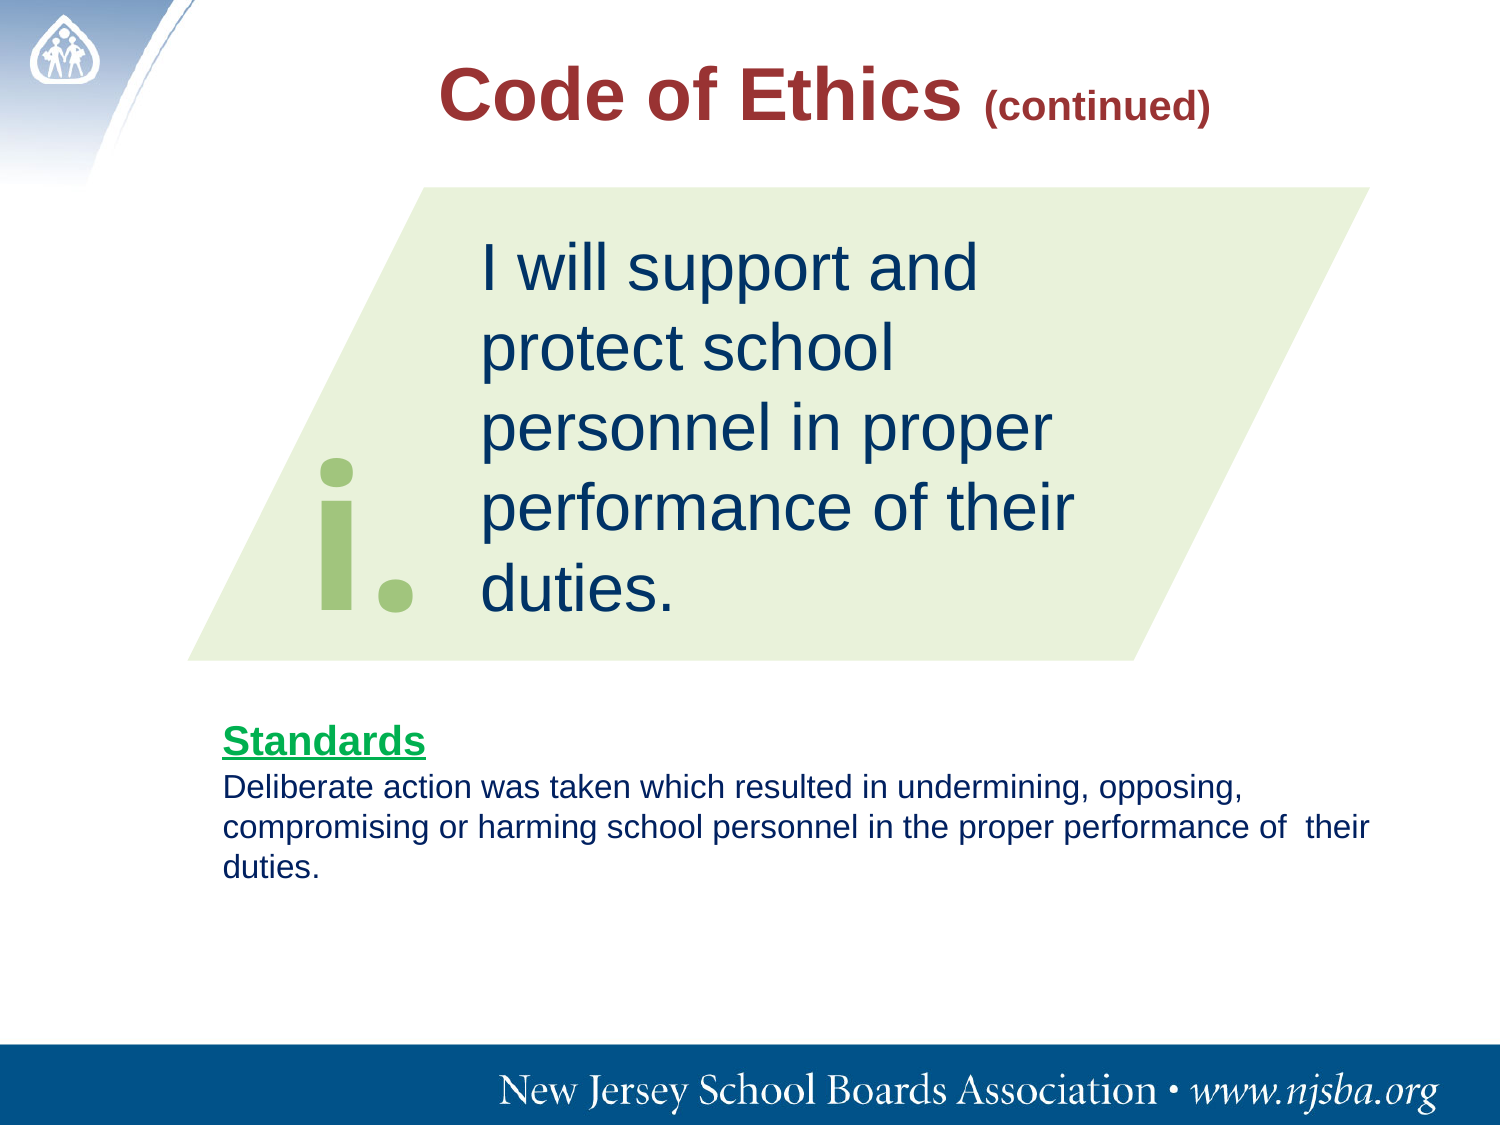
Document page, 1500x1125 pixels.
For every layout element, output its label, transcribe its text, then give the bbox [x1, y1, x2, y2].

text_box Deliberate action was taken which resulted in undermining, opposing, compromising or harming school personnel in the proper performance of their duties. [207, 757, 1391, 893]
text_box i. [291, 403, 440, 659]
picture [0, 0, 1500, 1125]
text_box Standards [207, 705, 442, 771]
title Code of Ethics (continued) [225, 24, 1425, 157]
text_box I will support and protect school personnel in proper performance of their duties. [187, 187, 1370, 661]
